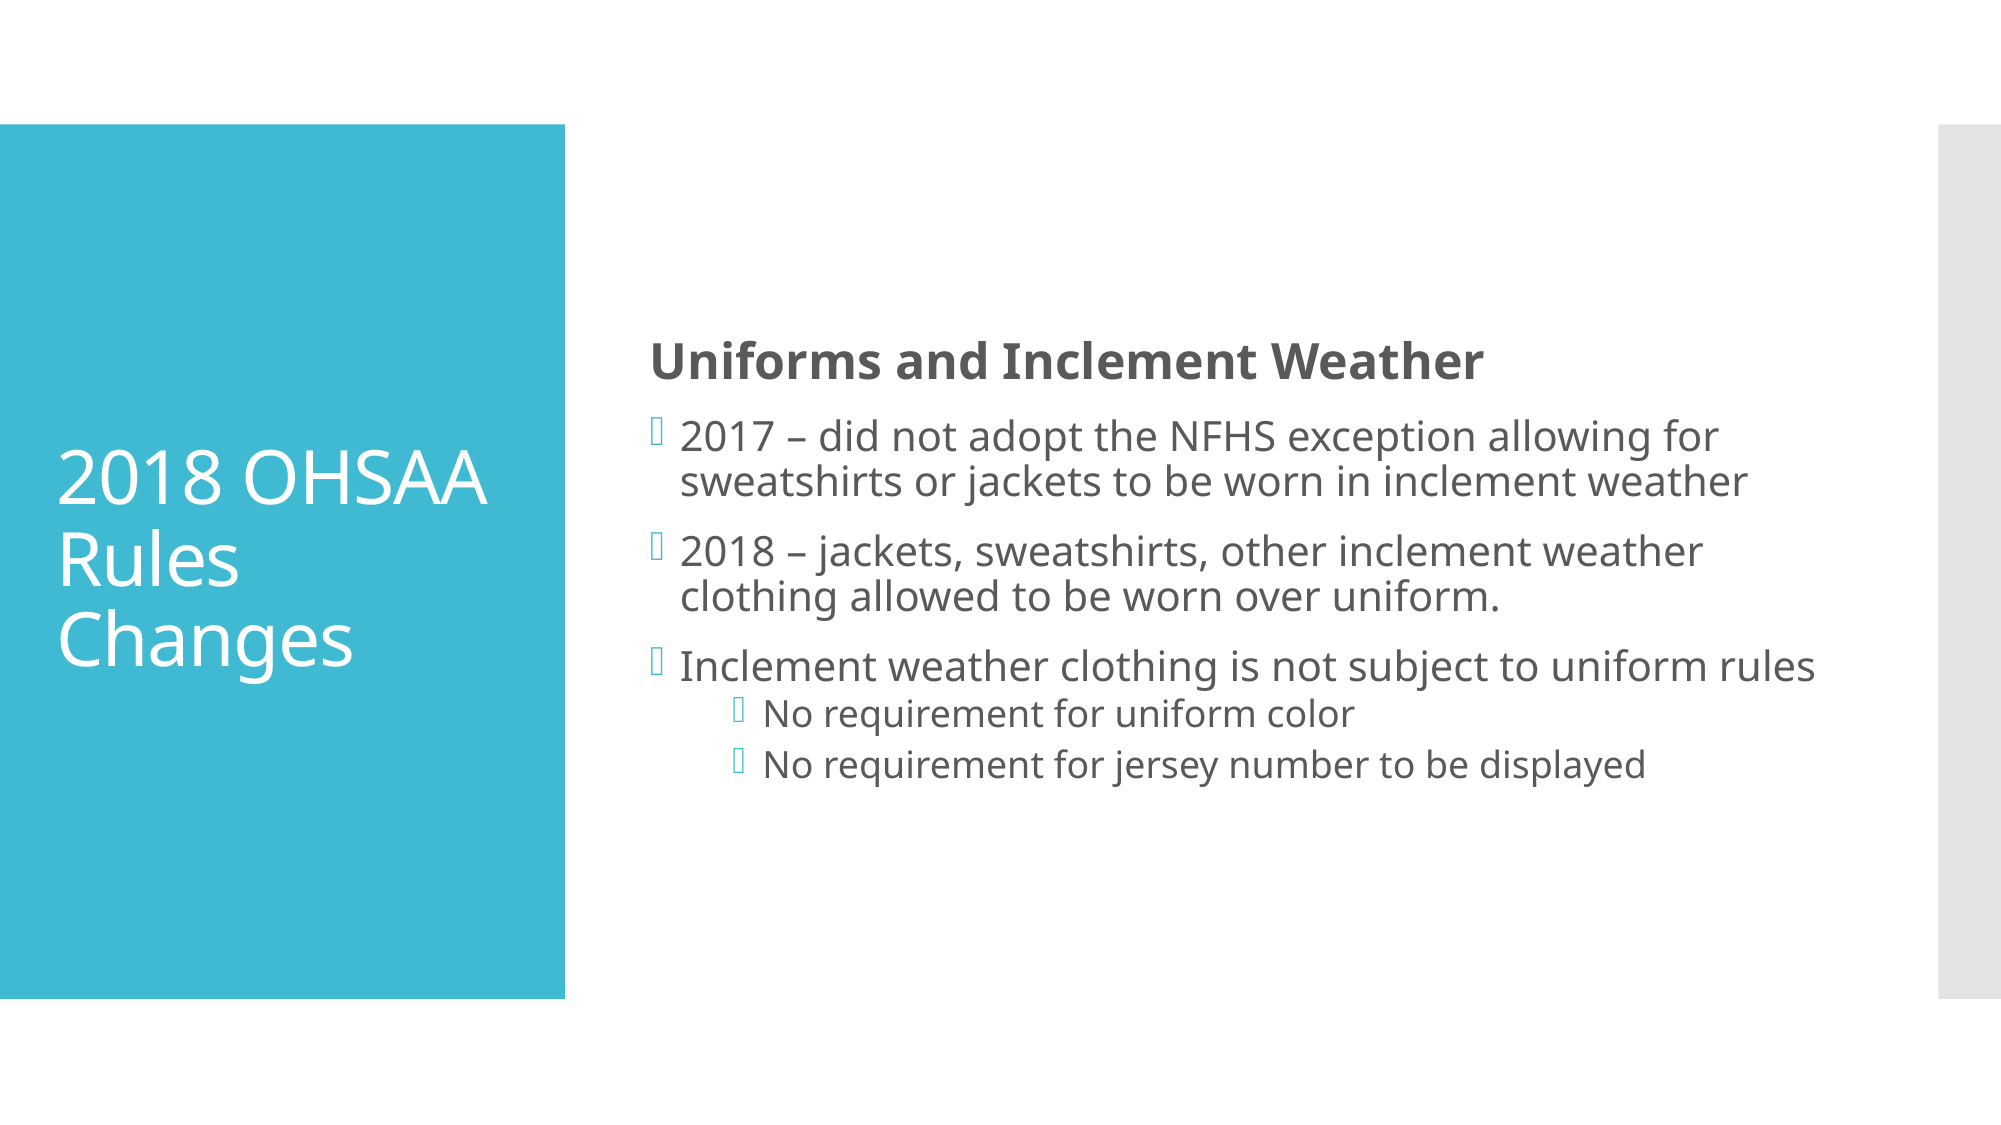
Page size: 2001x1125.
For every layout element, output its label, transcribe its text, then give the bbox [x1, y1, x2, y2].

title 2018 OHSAA Rules Changes [41, 184, 525, 940]
list Uniforms and Inclement Weather 2017 – did not adopt the NFHS exception allowing for sweatshirts or jackets to be worn in inclement weather 2018 – jackets, sweatshirts, other inclement weather clothing allowed to be worn over uniform. Inclement weather clothing is not subject to uniform rules No requirement for uniform color No requirement for jersey number to be displayed [634, 141, 1835, 982]
